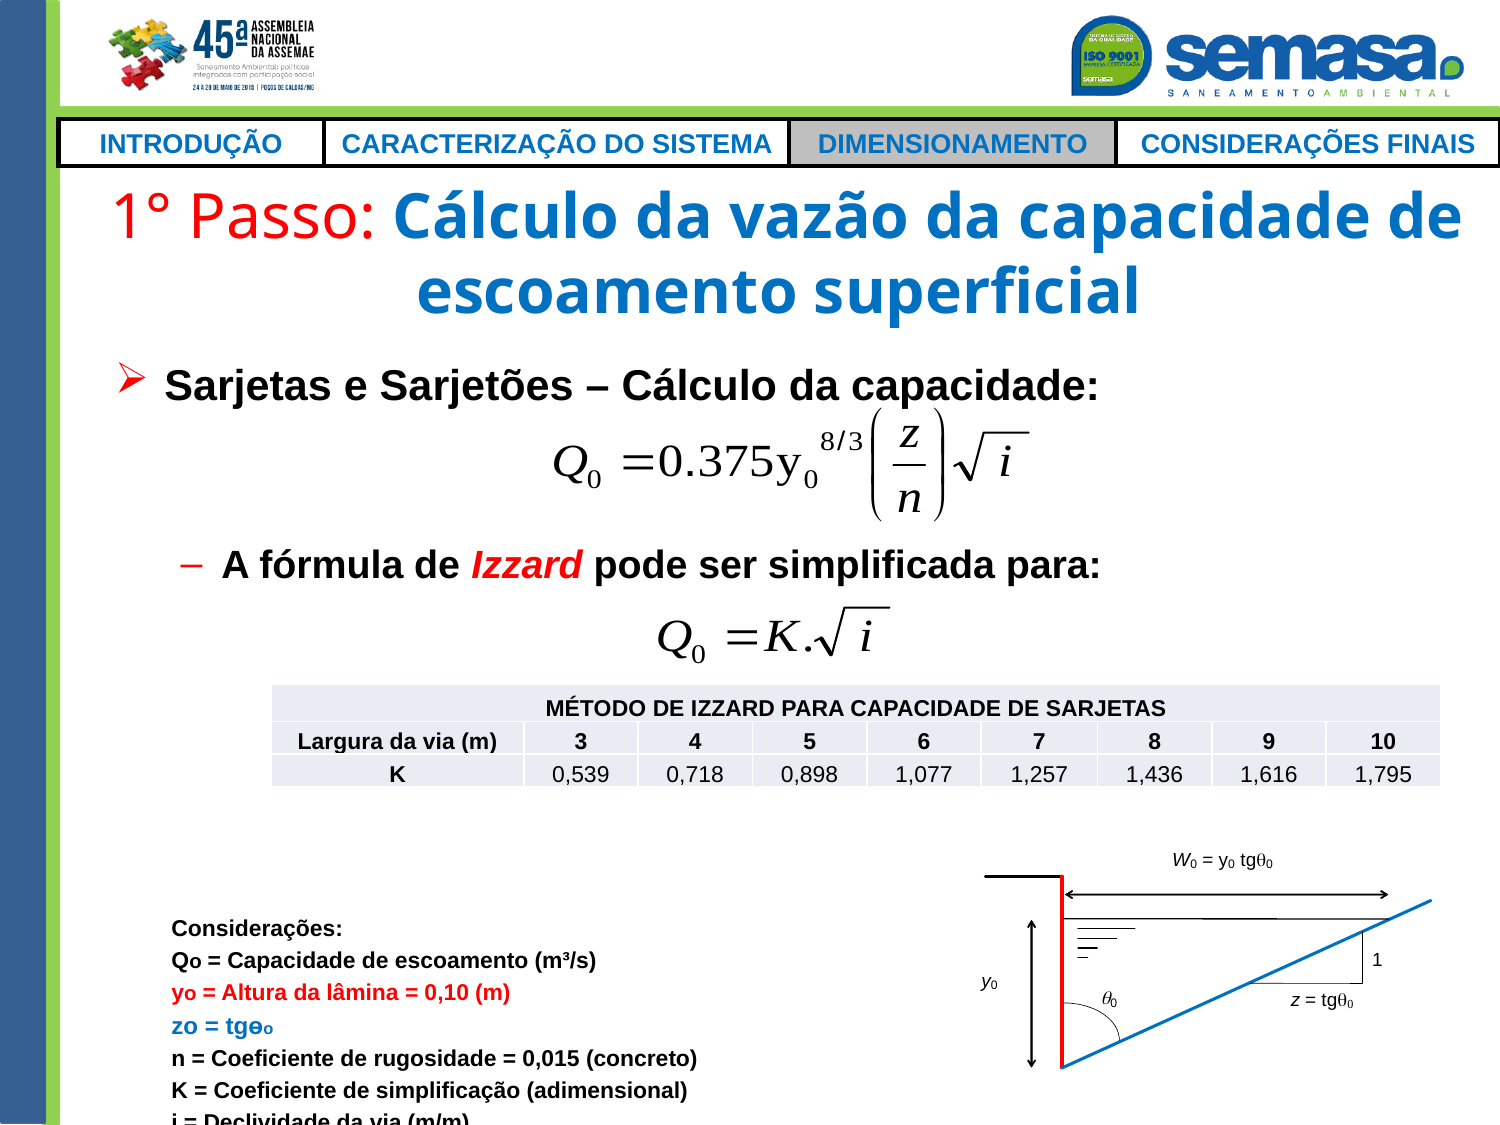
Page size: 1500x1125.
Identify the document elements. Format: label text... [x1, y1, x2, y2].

table_cell 1,616 [1213, 755, 1325, 786]
table_cell 1,436 [1098, 755, 1211, 786]
table_cell 0,539 [525, 755, 637, 786]
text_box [545, 399, 1040, 531]
table_cell 10 [1327, 722, 1440, 753]
text_box DIMENSIONAMENTO [789, 119, 1116, 167]
table_cell 3 [525, 722, 637, 753]
title 1° Passo: Cálculo da vazão da capacidade de escoamento superficial [75, 222, 1500, 279]
table_cell 0,898 [753, 755, 866, 786]
text_box CONSIDERAÇÕES FINAIS [1116, 118, 1500, 167]
table_cell 4 [639, 722, 752, 753]
table_cell 0,718 [639, 755, 752, 786]
list Sarjetas e Sarjetões – Cálculo da capacidade: A fórmula de Izzard pode ser simplificada para: Considerações: Qo = Capacidade de escoamento (m³/s) yo = Altura da lâmina = 0,10 (m) zo = tgɵo n = Coeficiente de rugosidade = 0,015 (concreto) K = Coeficiente de simplificação (adimensional) i = Declividade da via (m/m) [100, 349, 1316, 1125]
table_header MÉTODO DE IZZARD PARA CAPACIDADE DE SARJETAS [272, 685, 1440, 721]
table_cell K [272, 755, 523, 786]
table_cell 9 [1213, 722, 1325, 753]
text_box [974, 845, 1436, 1071]
table_cell 1,795 [1327, 755, 1440, 786]
table_cell 7 [982, 722, 1097, 753]
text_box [649, 597, 901, 675]
picture [0, 0, 1500, 1125]
table_cell 1,257 [982, 755, 1097, 786]
table_cell 5 [753, 722, 866, 753]
table_cell 6 [868, 722, 980, 753]
table_cell 8 [1098, 722, 1211, 753]
table_cell 1,077 [868, 755, 980, 786]
text_box CARACTERIZAÇÃO DO SISTEMA [324, 119, 789, 167]
text_box INTRODUÇÃO [58, 119, 324, 167]
table_cell Largura da via (m) [272, 722, 523, 753]
